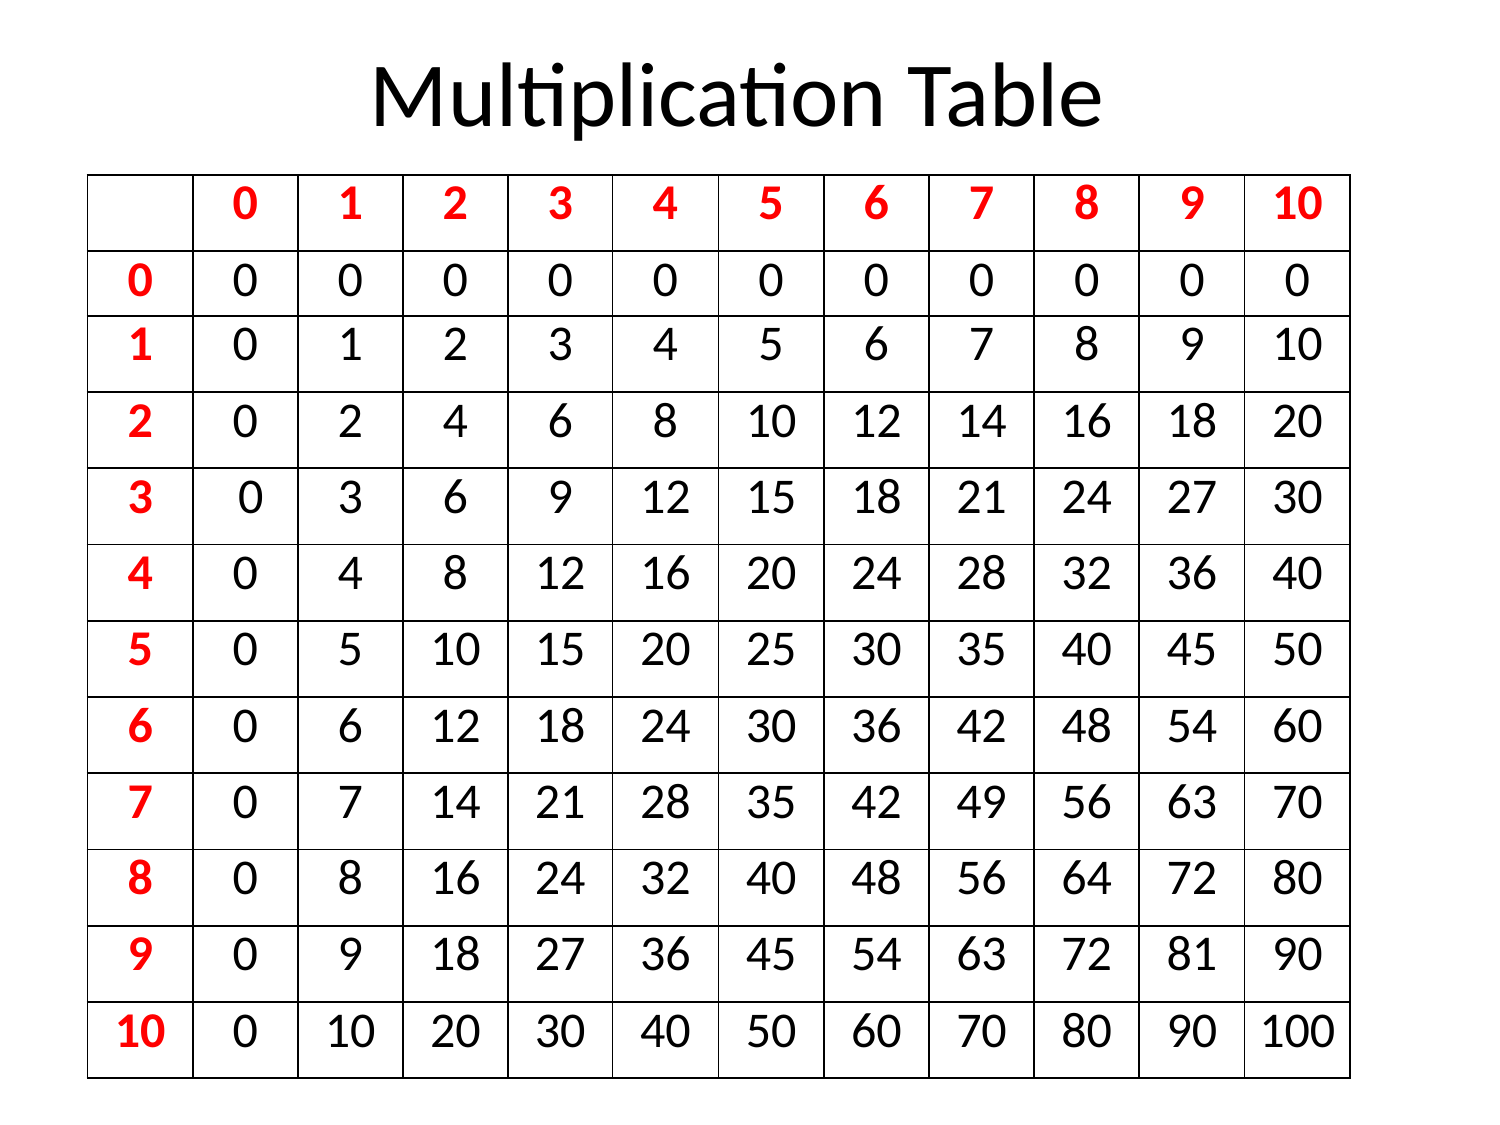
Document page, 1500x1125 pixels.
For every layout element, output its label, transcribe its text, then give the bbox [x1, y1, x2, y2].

table_cell 0 [194, 622, 297, 696]
table_cell 45 [1140, 622, 1244, 696]
table_cell 0 [88, 252, 192, 315]
table_cell 0 [404, 252, 507, 315]
table_cell 28 [930, 545, 1033, 620]
table_cell 3 [509, 317, 612, 391]
table_cell 0 [194, 469, 297, 544]
table_cell 90 [1140, 1003, 1244, 1077]
table_cell 63 [1140, 774, 1244, 849]
table_cell 0 [719, 252, 823, 315]
table_header 3 [509, 176, 612, 250]
table_cell 0 [194, 927, 297, 1001]
table_cell 24 [613, 698, 718, 772]
table_cell 35 [719, 774, 823, 849]
table_cell 35 [930, 622, 1033, 696]
table_cell 0 [1245, 252, 1349, 315]
table_cell 16 [404, 850, 507, 925]
table_cell 30 [509, 1003, 612, 1077]
table_cell 1 [88, 317, 192, 391]
table_cell 10 [1245, 317, 1349, 391]
table_cell 2 [299, 393, 402, 467]
table_cell 36 [825, 698, 928, 772]
table_cell 24 [509, 850, 612, 925]
table_cell 49 [930, 774, 1033, 849]
table_cell 25 [719, 622, 823, 696]
table_cell 81 [1140, 927, 1244, 1001]
table_cell 24 [825, 545, 928, 620]
table_cell 20 [1245, 393, 1349, 467]
table_cell 8 [299, 850, 402, 925]
table_cell 0 [825, 252, 928, 315]
table_cell 90 [1245, 927, 1349, 1001]
table_header 10 [1245, 176, 1349, 250]
table_header 4 [613, 176, 718, 250]
table_cell 14 [930, 393, 1033, 467]
table_cell 6 [404, 469, 507, 544]
table_cell 24 [1035, 469, 1138, 544]
table_cell 0 [299, 252, 402, 315]
table_cell 0 [194, 252, 297, 315]
table_cell 9 [1140, 317, 1244, 391]
table_cell 9 [88, 927, 192, 1001]
table_header 2 [404, 176, 507, 250]
table_cell 56 [1035, 774, 1138, 849]
table_cell 80 [1245, 850, 1349, 925]
table_cell 20 [719, 545, 823, 620]
table_cell 28 [613, 774, 718, 849]
table_cell 100 [1245, 1003, 1349, 1077]
table_cell 1 [299, 317, 402, 391]
table_cell 0 [194, 774, 297, 849]
table_cell 3 [299, 469, 402, 544]
table_cell 50 [719, 1003, 823, 1077]
table_cell 3 [88, 469, 192, 544]
table_cell 20 [404, 1003, 507, 1077]
table_cell 42 [825, 774, 928, 849]
table_cell 7 [299, 774, 402, 849]
table_cell 0 [509, 252, 612, 315]
table_cell 8 [1035, 317, 1138, 391]
table_header 0 [194, 176, 297, 250]
table_cell 0 [1140, 252, 1244, 315]
table_cell 60 [1245, 698, 1349, 772]
table_cell 60 [825, 1003, 928, 1077]
table_cell 4 [88, 545, 192, 620]
table_cell 4 [613, 317, 718, 391]
table_cell 0 [194, 698, 297, 772]
table_cell 12 [613, 469, 718, 544]
table_cell 9 [299, 927, 402, 1001]
table_cell 27 [509, 927, 612, 1001]
table_cell 32 [613, 850, 718, 925]
table_cell 0 [1035, 252, 1138, 315]
table_cell 14 [404, 774, 507, 849]
table_cell 10 [299, 1003, 402, 1077]
table_cell 64 [1035, 850, 1138, 925]
table_cell 80 [1035, 1003, 1138, 1077]
table_cell 6 [88, 698, 192, 772]
table_cell 48 [1035, 698, 1138, 772]
table_cell 0 [194, 850, 297, 925]
table_cell 36 [1140, 545, 1244, 620]
table_header 7 [930, 176, 1033, 250]
table_header 6 [825, 176, 928, 250]
table_cell 5 [299, 622, 402, 696]
table_header 8 [1035, 176, 1138, 250]
table_cell 7 [88, 774, 192, 849]
table_cell 8 [613, 393, 718, 467]
table_header 5 [719, 176, 823, 250]
table_cell 45 [719, 927, 823, 1001]
table_cell 40 [719, 850, 823, 925]
table_cell 42 [930, 698, 1033, 772]
table_cell 40 [613, 1003, 718, 1077]
table_cell 36 [613, 927, 718, 1001]
table_cell 48 [825, 850, 928, 925]
table_cell 18 [1140, 393, 1244, 467]
table_cell 5 [88, 622, 192, 696]
table_cell 16 [613, 545, 718, 620]
table_cell 72 [1140, 850, 1244, 925]
table_cell 6 [825, 317, 928, 391]
table_cell 30 [825, 622, 928, 696]
table_cell 20 [613, 622, 718, 696]
table_cell 18 [825, 469, 928, 544]
table_header 9 [1140, 176, 1244, 250]
table_cell 0 [194, 317, 297, 391]
table_cell 50 [1245, 622, 1349, 696]
table_cell 8 [88, 850, 192, 925]
table_cell 40 [1035, 622, 1138, 696]
table_cell 15 [719, 469, 823, 544]
table_cell 10 [88, 1003, 192, 1077]
table_cell 27 [1140, 469, 1244, 544]
table_cell 54 [1140, 698, 1244, 772]
table_cell 2 [404, 317, 507, 391]
table_cell 30 [1245, 469, 1349, 544]
table_cell 0 [194, 545, 297, 620]
table_cell 30 [719, 698, 823, 772]
table_cell 16 [1035, 393, 1138, 467]
table_cell 18 [404, 927, 507, 1001]
table_cell 10 [404, 622, 507, 696]
table_cell 32 [1035, 545, 1138, 620]
table_header 1 [299, 176, 402, 250]
table_cell 70 [1245, 774, 1349, 849]
table_cell 10 [719, 393, 823, 467]
table_cell 72 [1035, 927, 1138, 1001]
table_cell 56 [930, 850, 1033, 925]
table_cell 6 [509, 393, 612, 467]
title Multiplication Table [62, 0, 1413, 184]
table_cell 40 [1245, 545, 1349, 620]
table_cell 0 [930, 252, 1033, 315]
table_cell 12 [825, 393, 928, 467]
table_cell 12 [404, 698, 507, 772]
table_header [88, 176, 192, 250]
table_cell 12 [509, 545, 612, 620]
table_cell 21 [930, 469, 1033, 544]
table_cell 70 [930, 1003, 1033, 1077]
table_cell 5 [719, 317, 823, 391]
table_cell 18 [509, 698, 612, 772]
table_cell 21 [509, 774, 612, 849]
table_cell 9 [509, 469, 612, 544]
table_cell 0 [613, 252, 718, 315]
table_cell 4 [404, 393, 507, 467]
table_cell 54 [825, 927, 928, 1001]
table_cell 0 [194, 393, 297, 467]
table_cell 7 [930, 317, 1033, 391]
table_cell 4 [299, 545, 402, 620]
table_cell 8 [404, 545, 507, 620]
table_cell 6 [299, 698, 402, 772]
table_cell 15 [509, 622, 612, 696]
table_cell 0 [194, 1003, 297, 1077]
table_cell 63 [930, 927, 1033, 1001]
table_cell 2 [88, 393, 192, 467]
